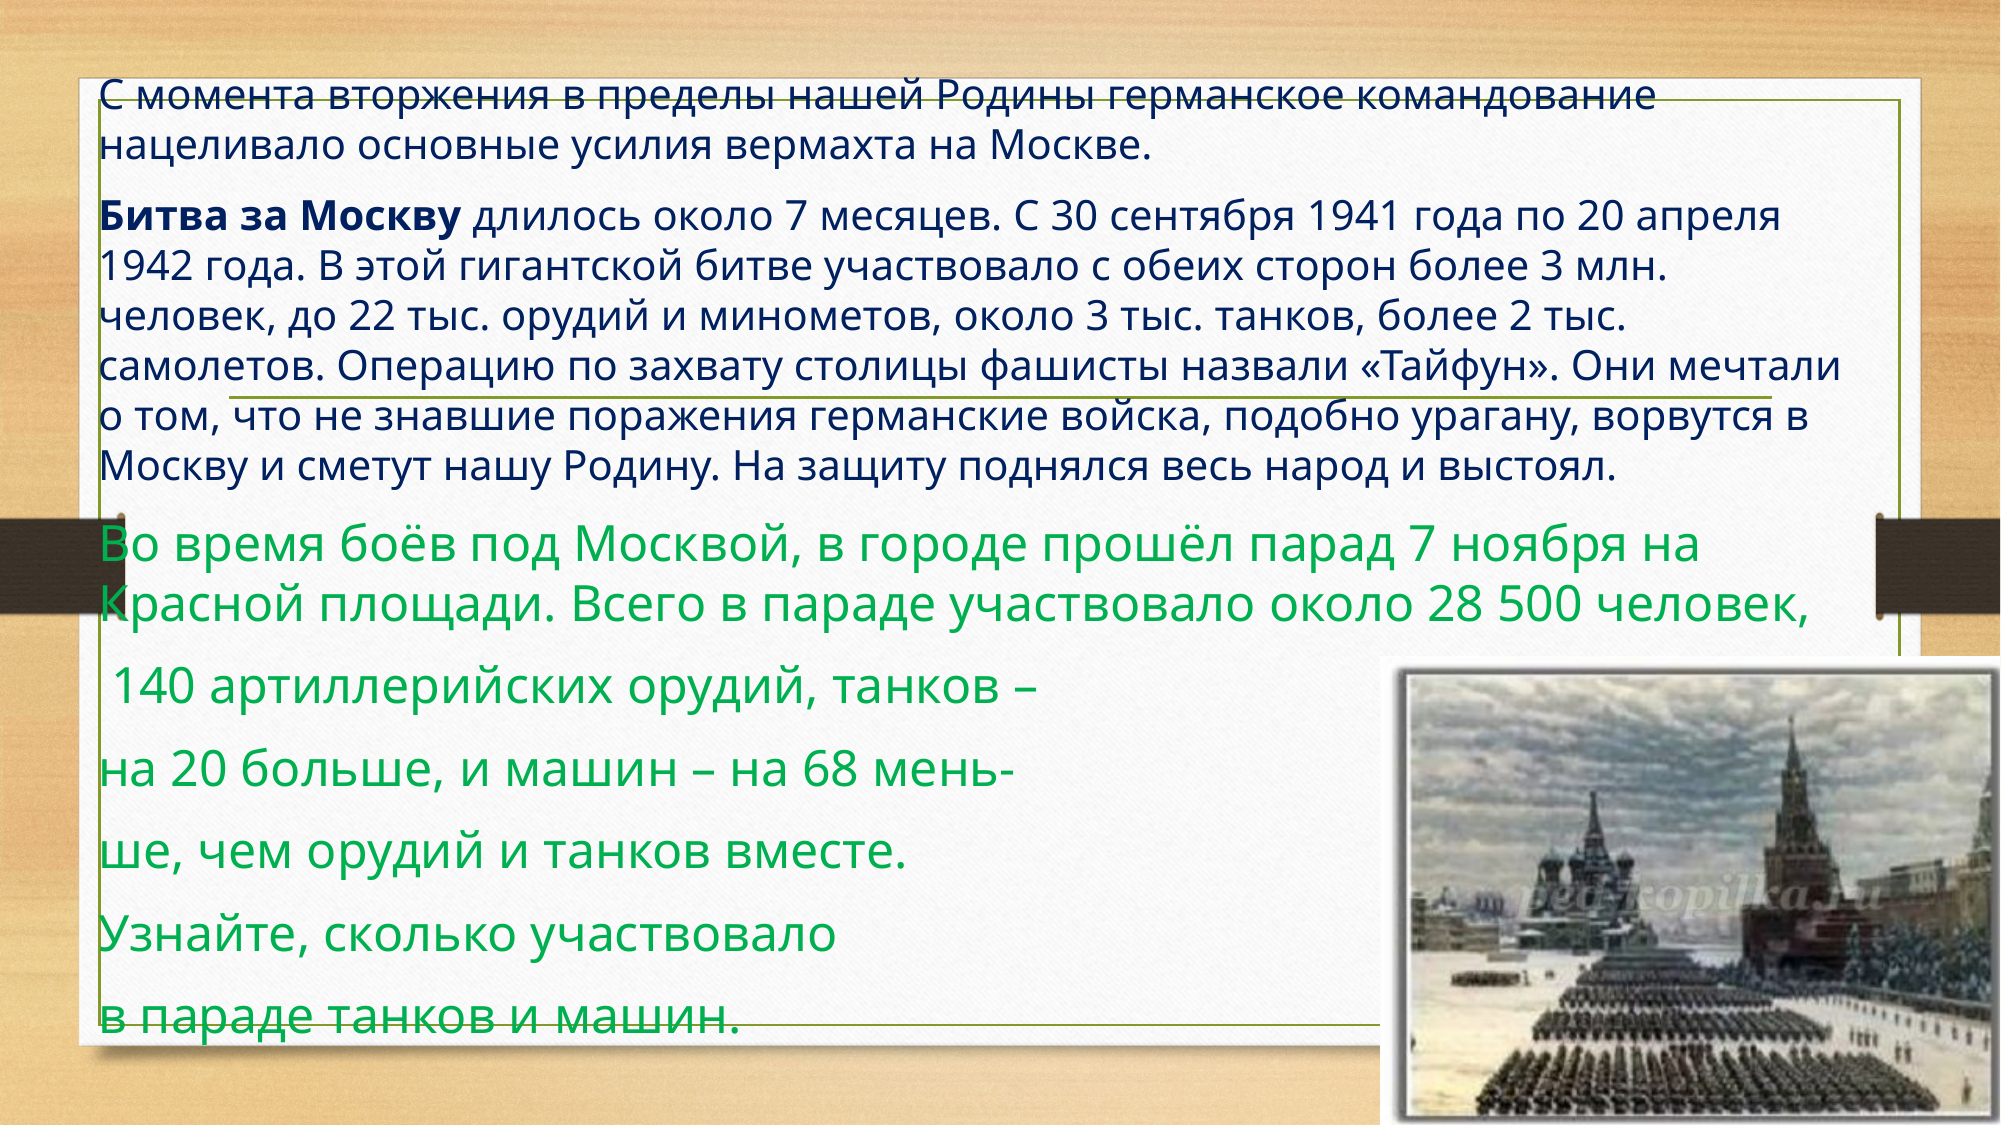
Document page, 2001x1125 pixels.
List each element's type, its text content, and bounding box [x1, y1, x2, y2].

picture [0, 0, 2001, 1125]
list С момента вторжения в пределы нашей Родины германское командование нацеливало основные усилия вермахта на Москве. Битва за Москву длилось около 7 месяцев. С 30 сентября 1941 года по 20 апреля 1942 года. В этой гигантской битве участвовало с обеих сторон более 3 млн. человек, до 22 тыс. орудий и минометов, около 3 тыс. танков, более 2 тыс. самолетов. Операцию по захвату столицы фашисты назвали «Тайфун». Они мечтали о том, что не знавшие поражения германские войска, подобно урагану, ворвутся в Москву и сметут нашу Родину. На защиту поднялся весь народ и выстоял. Во время боёв под Москвой, в городе прошёл парад 7 ноября на Красной площади. Всего в параде участвовало около 28 500 человек, 140 артиллерийских орудий, танков – на 20 больше, и машин – на 68 мень- ше, чем орудий и танков вместе. Узнайте, сколько участвовало в параде танков и машин. [83, 59, 1863, 1106]
